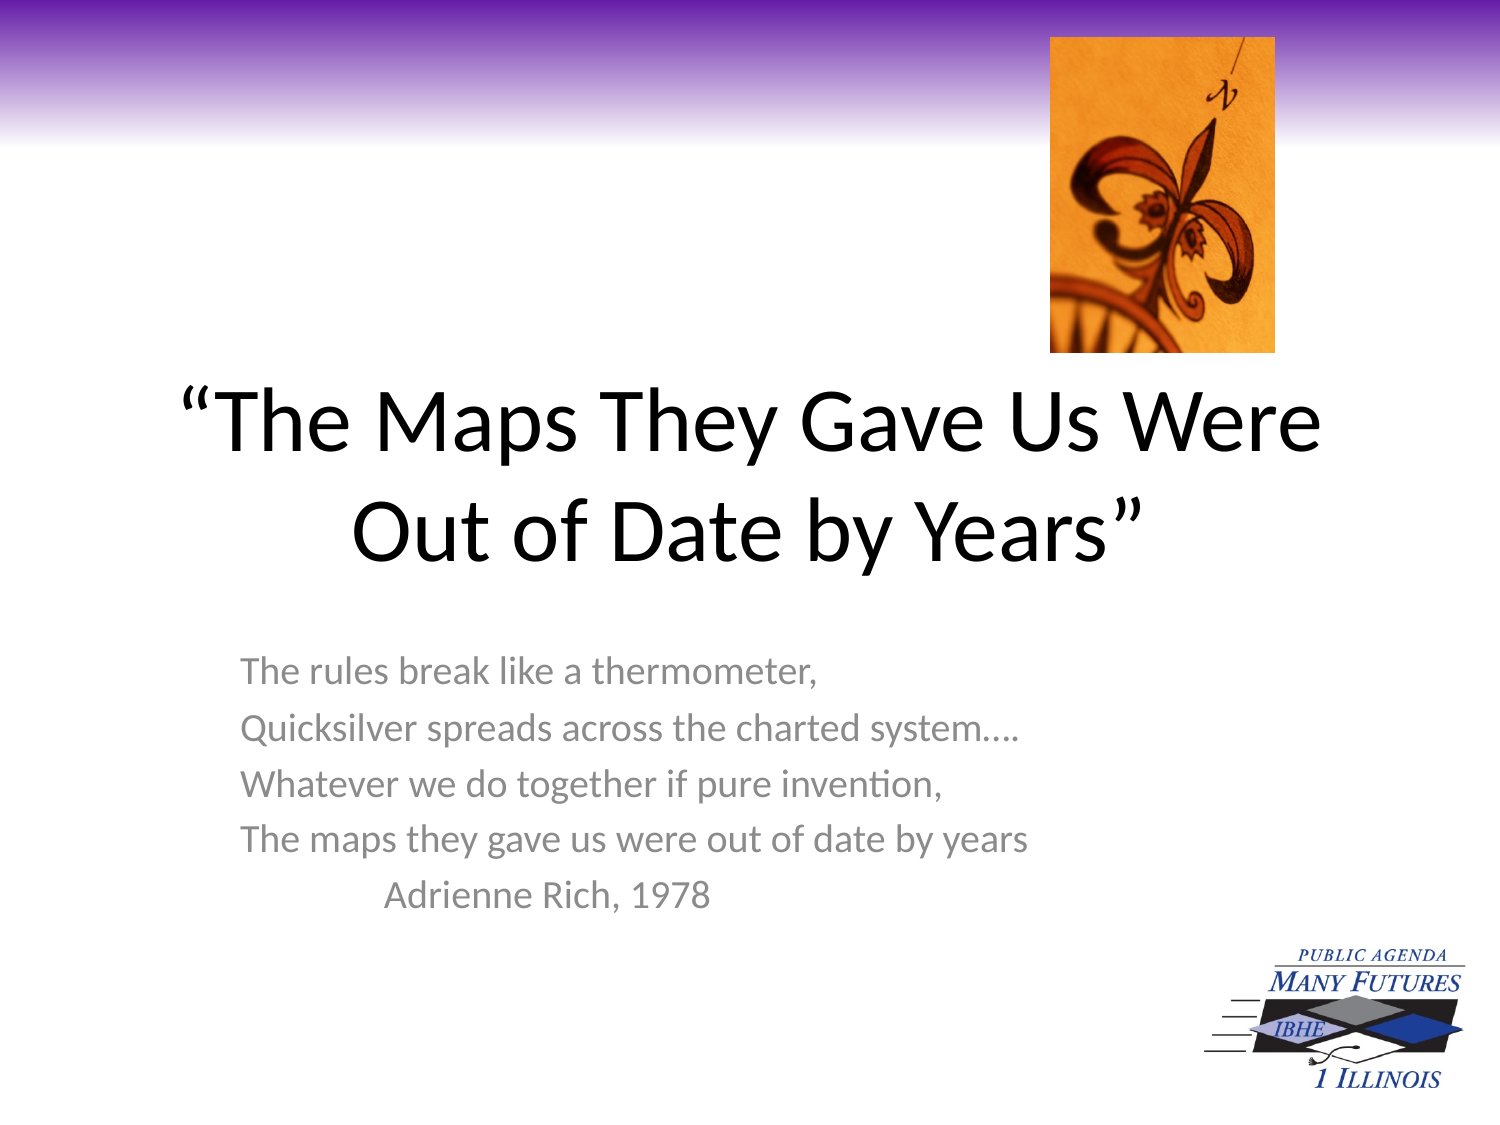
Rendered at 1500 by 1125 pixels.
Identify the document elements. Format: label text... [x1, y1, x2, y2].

title “The Maps They Gave Us Were Out of Date by Years” [112, 349, 1388, 591]
picture [1049, 37, 1276, 353]
picture [1200, 949, 1468, 1088]
subtitle The rules break like a thermometer, Quicksilver spreads across the charted system…. Whatever we do together if pure invention, The maps they gave us were out of date by years Adrienne Rich, 1978 [225, 637, 1275, 925]
